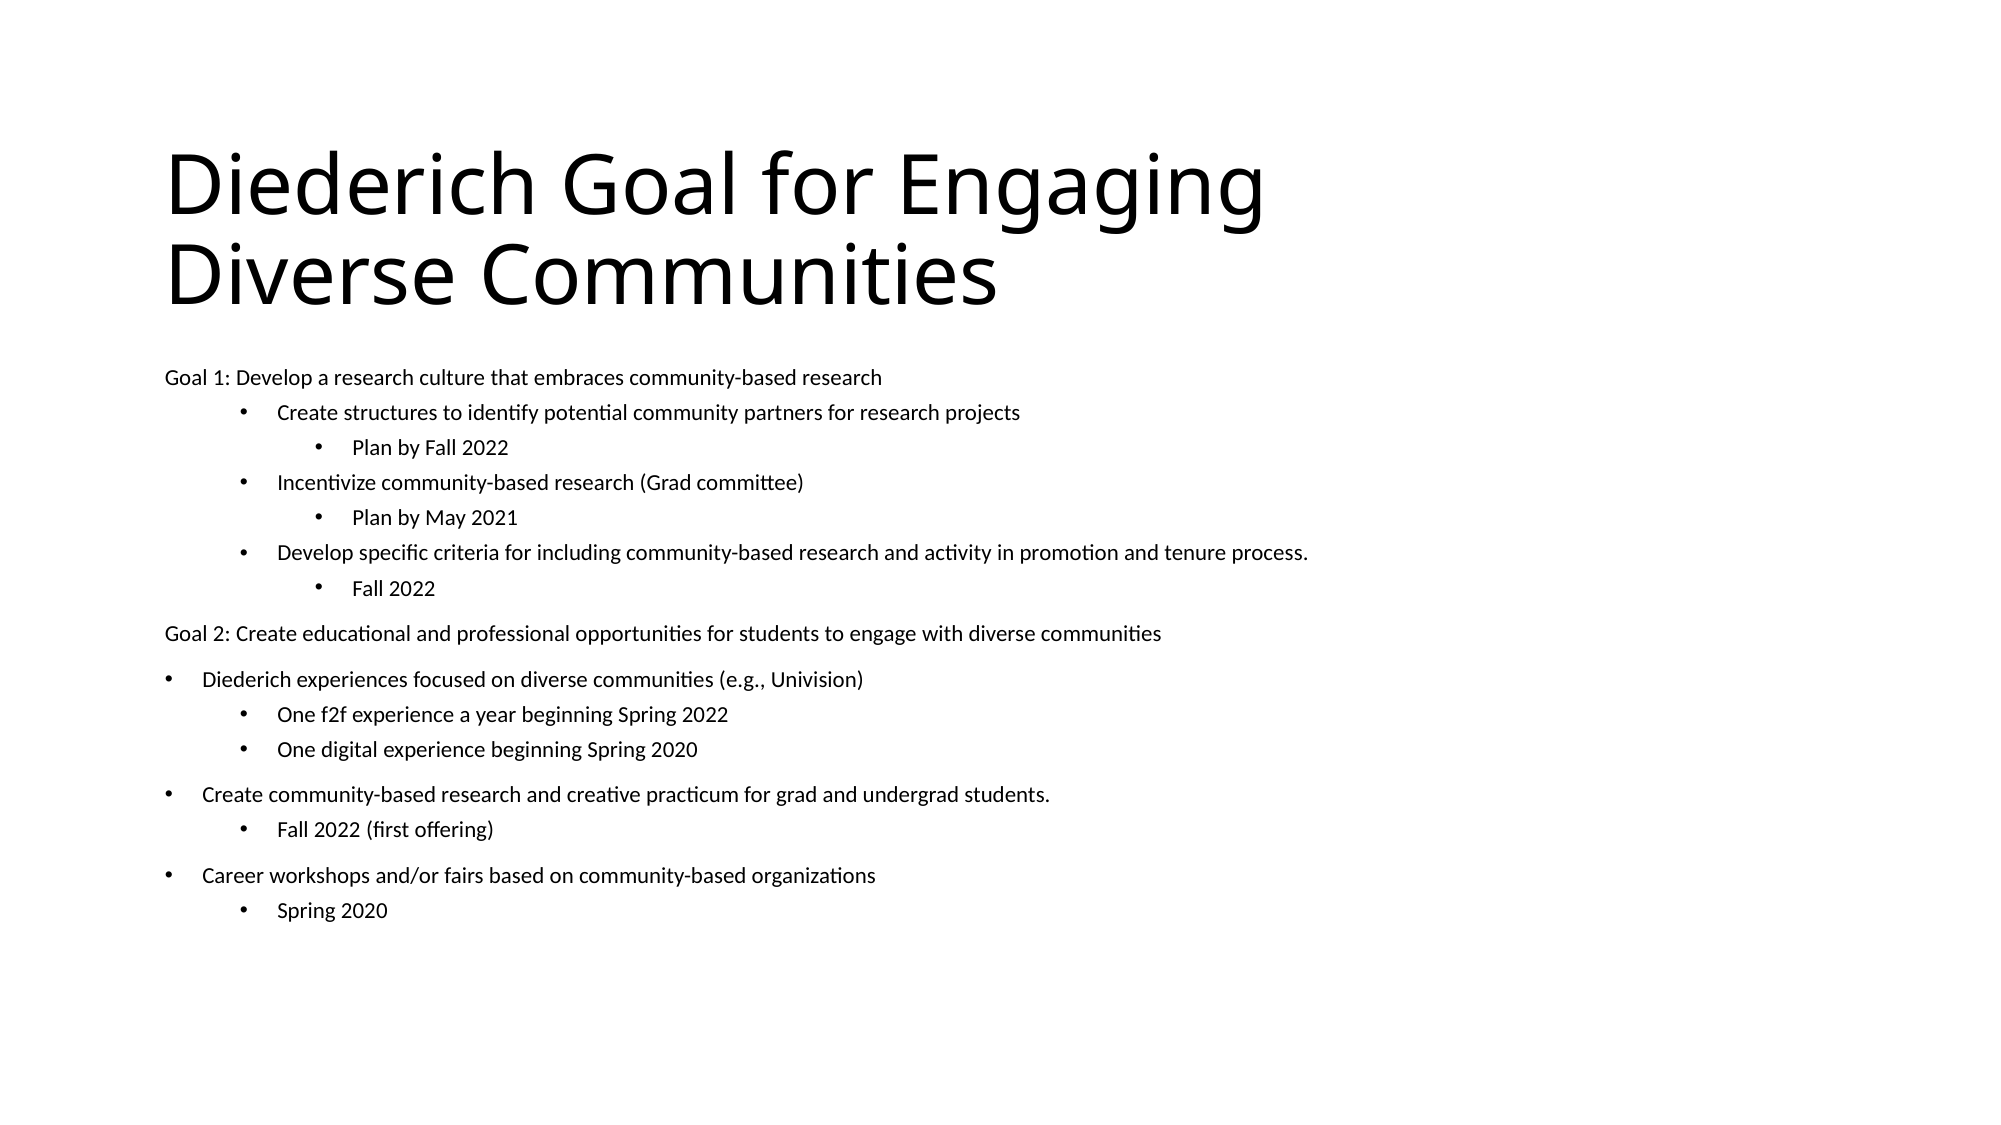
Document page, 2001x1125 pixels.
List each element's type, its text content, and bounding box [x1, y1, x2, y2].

list Goal 1: Develop a research culture that embraces community-based research Create structures to identify potential community partners for research projects Plan by Fall 2022 Incentivize community-based research (Grad committee) Plan by May 2021 Develop specific criteria for including community-based research and activity in promotion and tenure process. Fall 2022 Goal 2: Create educational and professional opportunities for students to engage with diverse communities Diederich experiences focused on diverse communities (e.g., Univision) One f2f experience a year beginning Spring 2022 One digital experience beginning Spring 2020 Create community-based research and creative practicum for grad and undergrad students. Fall 2022 (first offering) Career workshops and/or fairs based on community-based organizations Spring 2020 [149, 309, 1440, 973]
title Diederich Goal for Engaging Diverse Communities [149, 101, 1440, 309]
